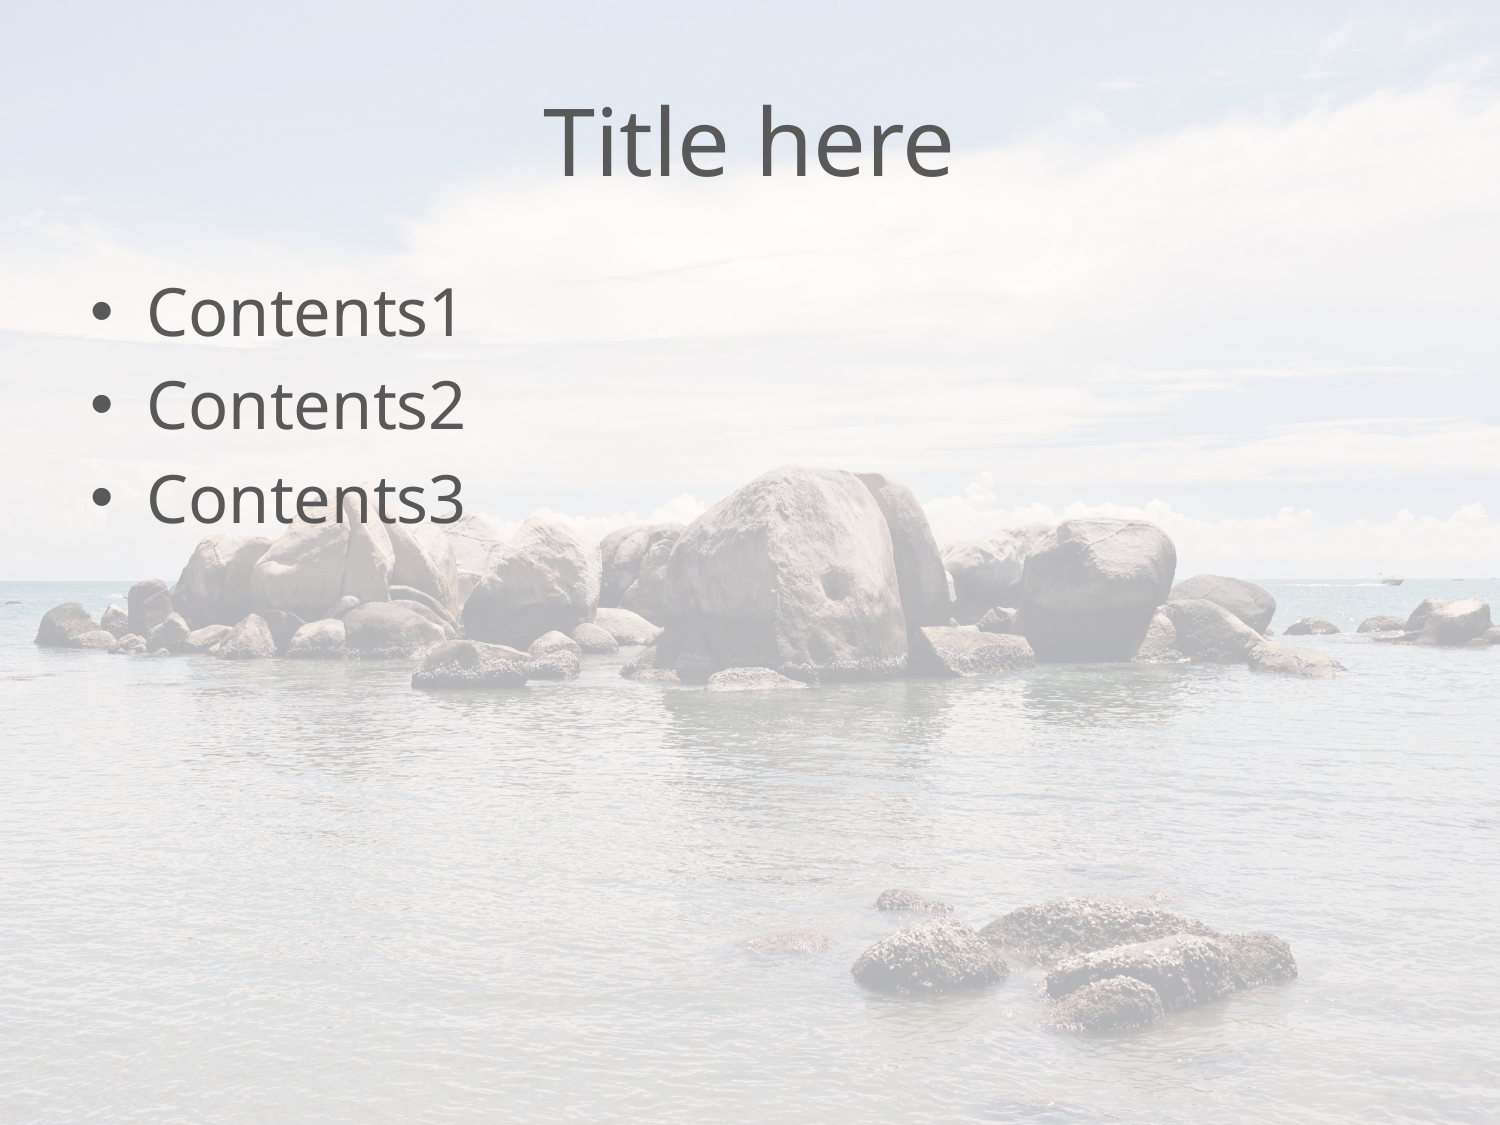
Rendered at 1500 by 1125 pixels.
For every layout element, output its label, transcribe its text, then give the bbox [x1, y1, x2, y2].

list Contents1 Contents2 Contents3 [75, 262, 1425, 1005]
title Title here [75, 45, 1425, 233]
text_box [0, 0, 1500, 1125]
